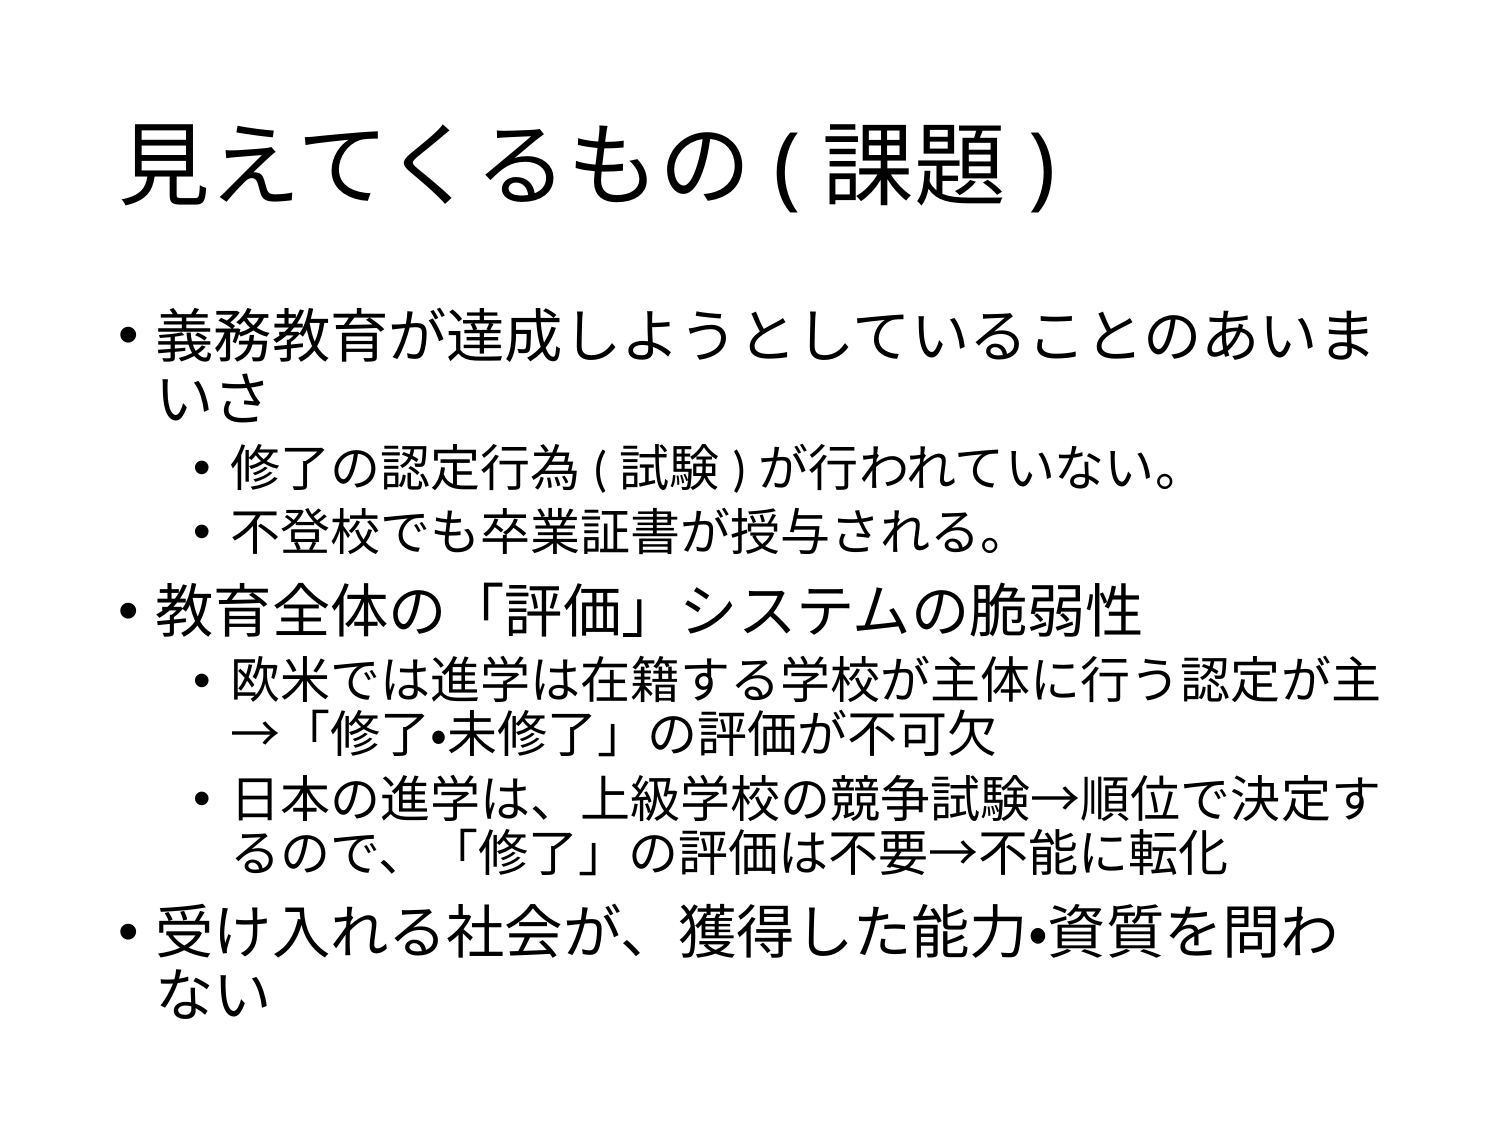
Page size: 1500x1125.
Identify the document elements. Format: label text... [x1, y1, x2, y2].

title 見えてくるもの(課題) [103, 59, 1397, 278]
list 義務教育が達成しようとしていることのあいまいさ 修了の認定行為(試験)が行われていない。 不登校でも卒業証書が授与される。 教育全体の「評価」システムの脆弱性 欧米では進学は在籍する学校が主体に行う認定が主→「修了・未修了」の評価が不可欠 日本の進学は、上級学校の競争試験→順位で決定するので、「修了」の評価は不要→不能に転化 受け入れる社会が、獲得した能力・資質を問わない [103, 299, 1397, 1014]
